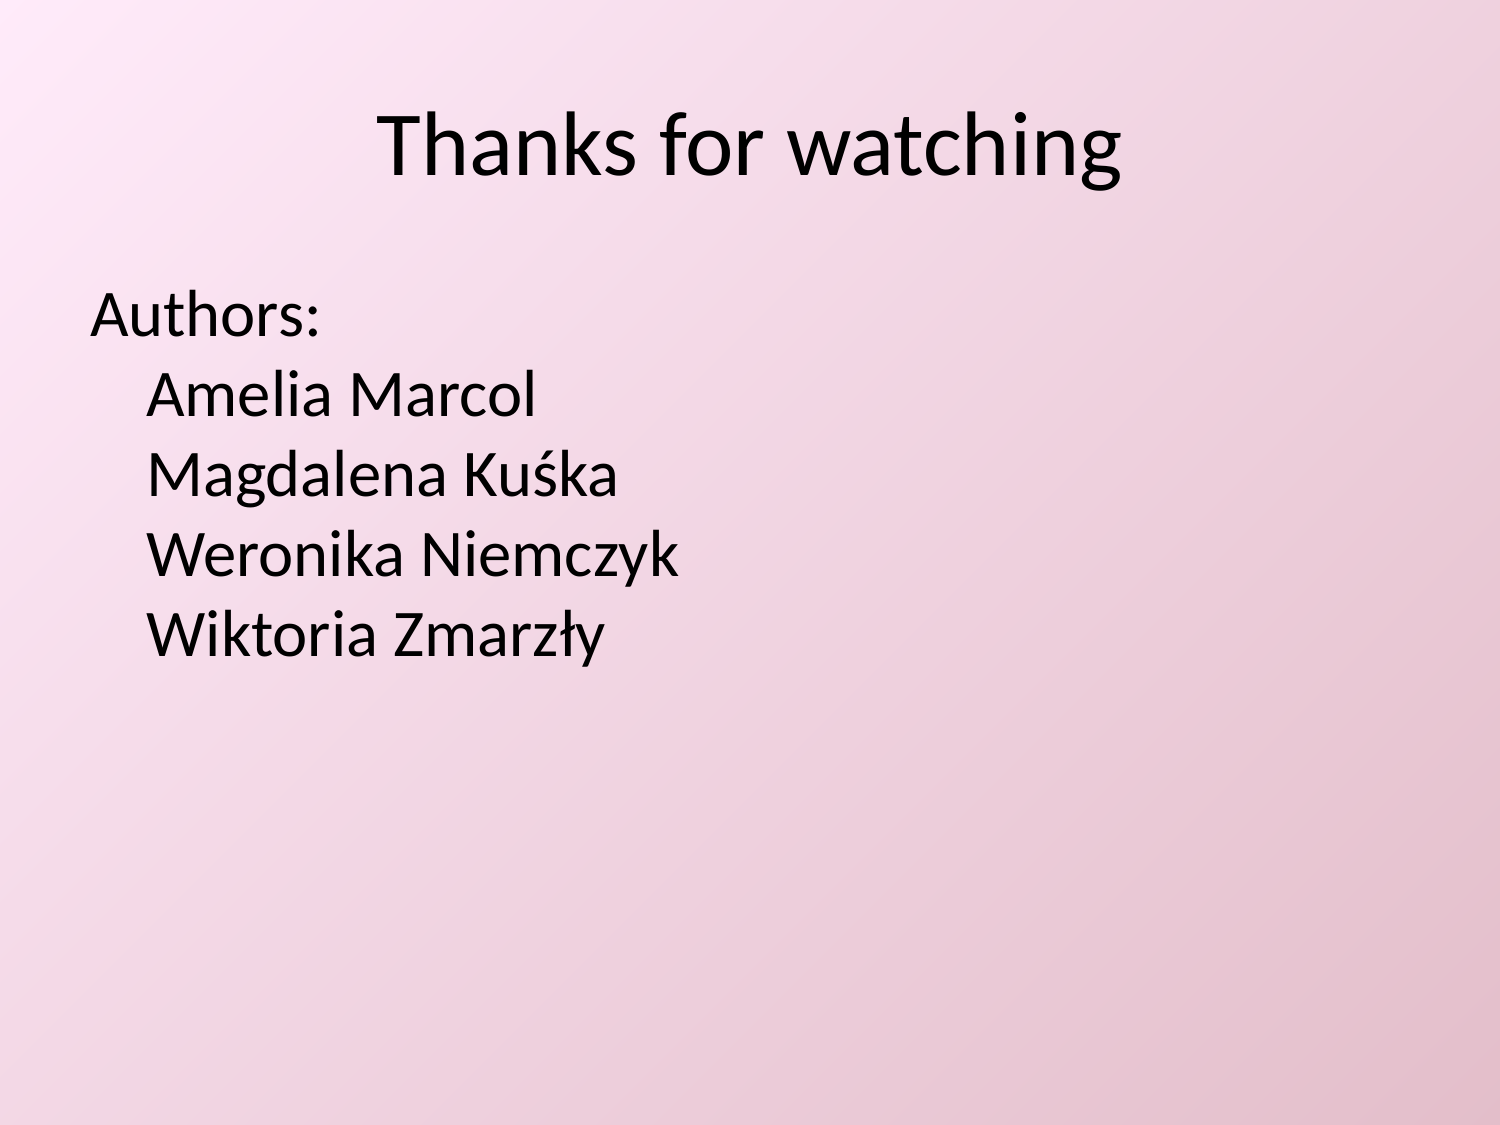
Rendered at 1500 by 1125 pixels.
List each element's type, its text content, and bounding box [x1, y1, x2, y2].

list Authors: Amelia Marcol Magdalena Kuśka Weronika Niemczyk Wiktoria Zmarzły [75, 262, 1425, 1005]
title Thanks for watching [75, 45, 1425, 233]
